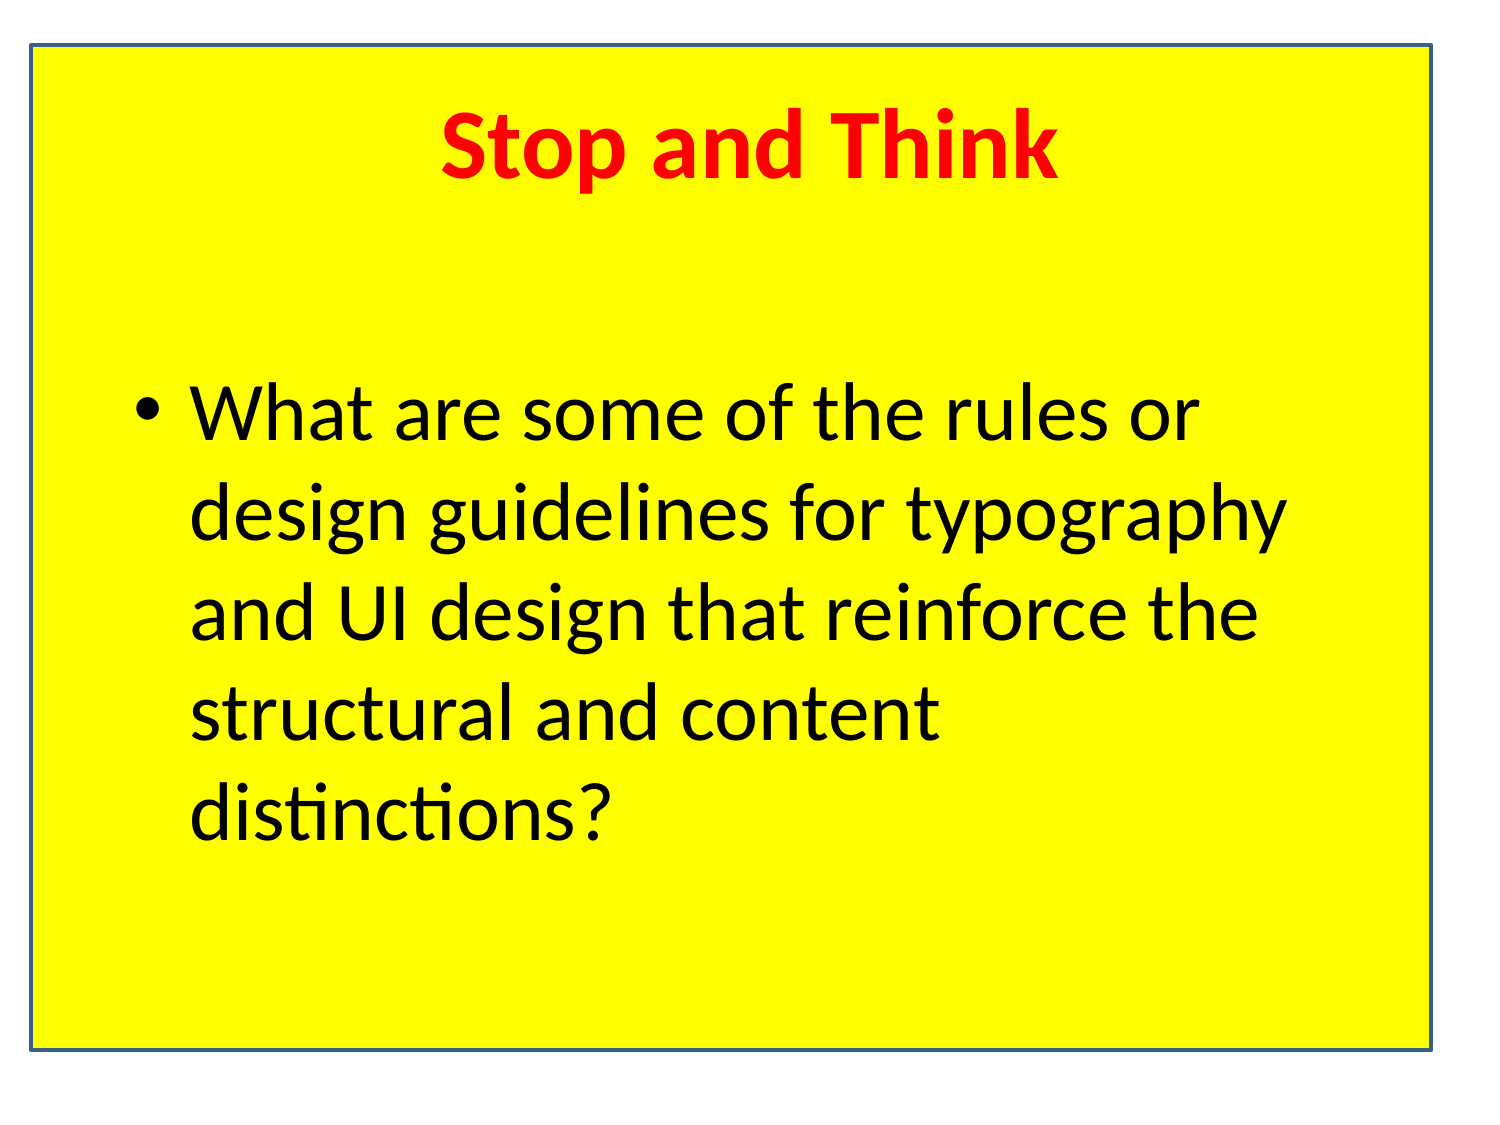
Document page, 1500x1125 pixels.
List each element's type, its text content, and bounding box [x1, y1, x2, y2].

title Stop and Think [75, 45, 1425, 233]
list What are some of the rules or design guidelines for typography and UI design that reinforce the structural and content distinctions? [118, 350, 1382, 980]
text_box [29, 43, 1433, 1052]
